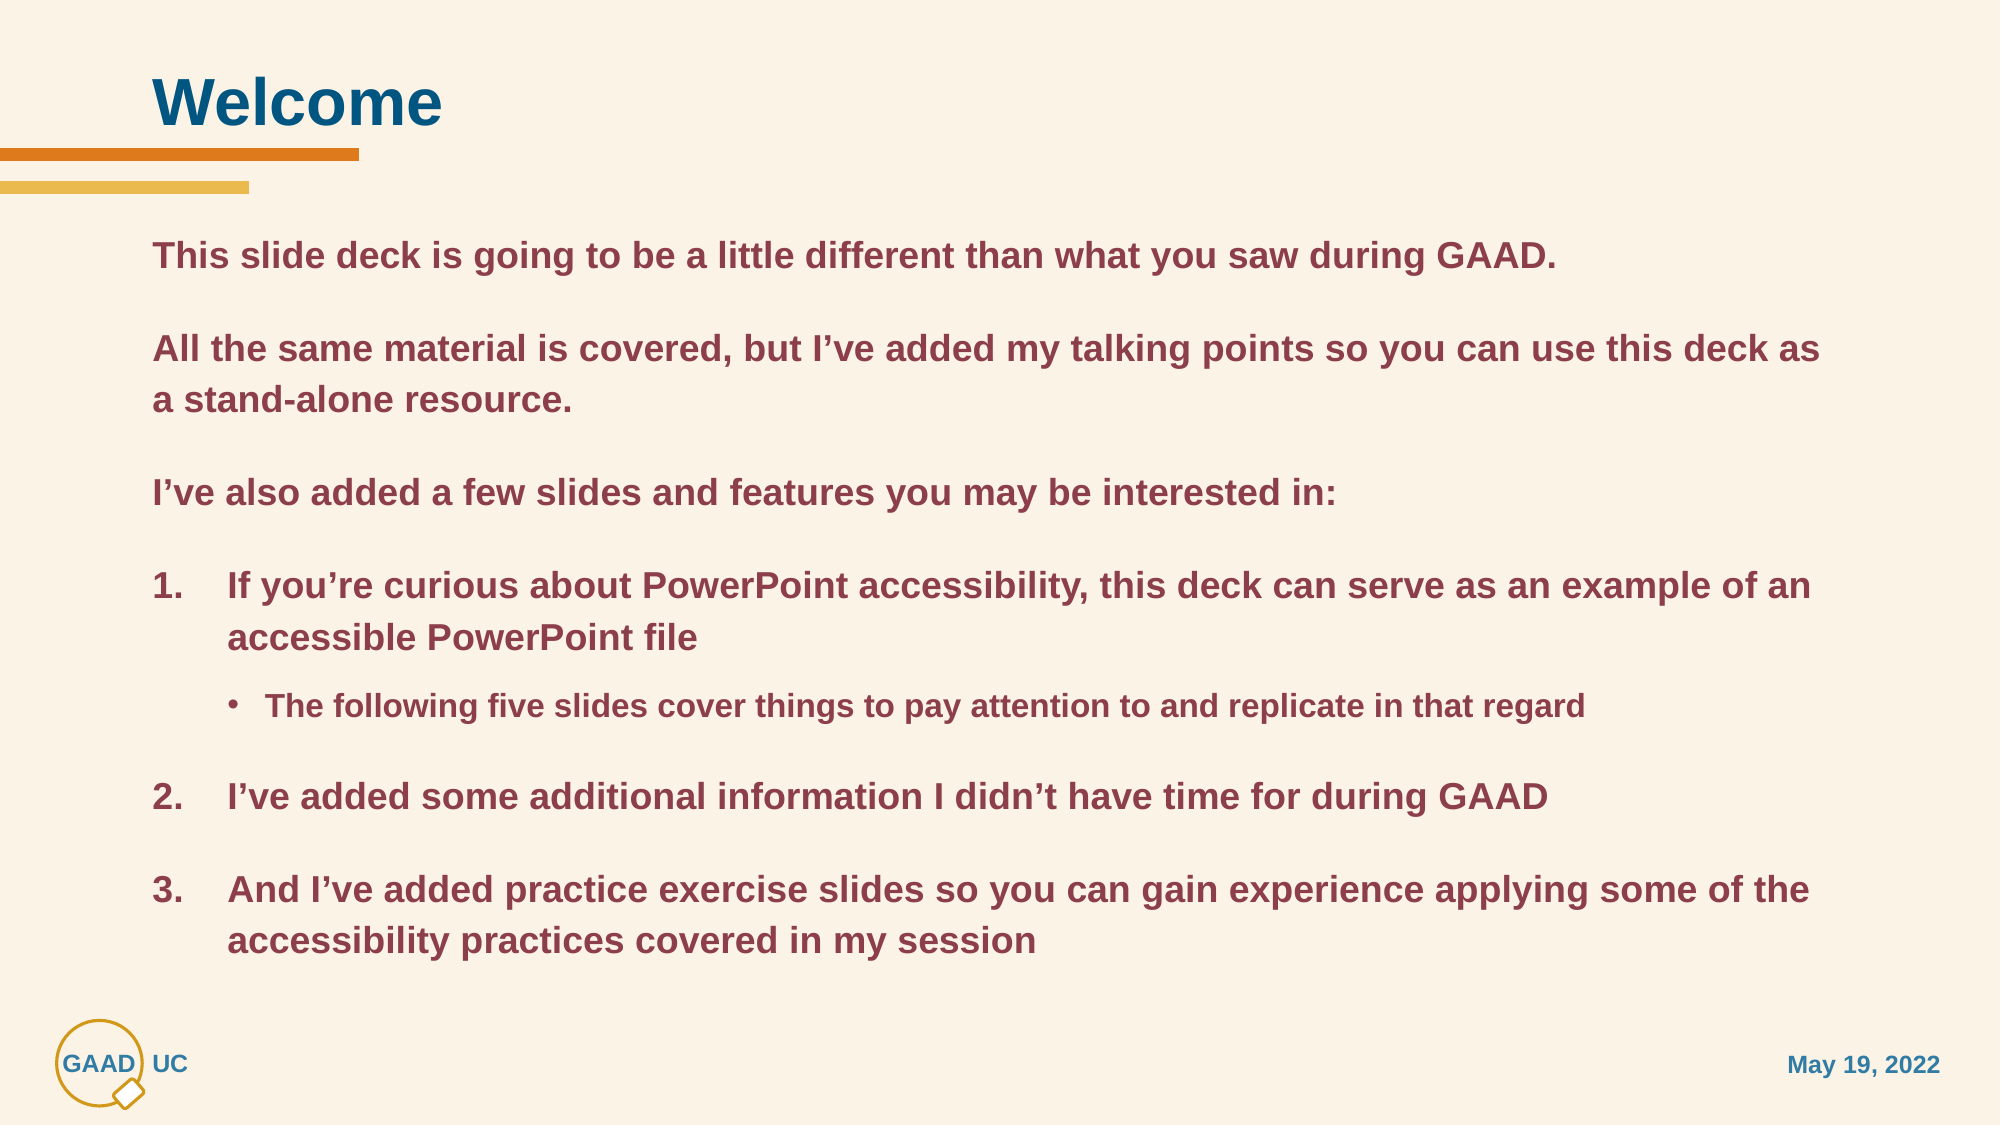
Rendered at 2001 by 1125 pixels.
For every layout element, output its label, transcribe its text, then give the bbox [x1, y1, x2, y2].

list This slide deck is going to be a little different than what you saw during GAAD. All the same material is covered, but I’ve added my talking points so you can use this deck as a stand-alone resource. I’ve also added a few slides and features you may be interested in: If you’re curious about PowerPoint accessibility, this deck can serve as an example of an accessible PowerPoint file The following five slides cover things to pay attention to and replicate in that regard I’ve added some additional information I didn’t have time for during GAAD And I’ve added practice exercise slides so you can gain experience applying some of the accessibility practices covered in my session [137, 217, 1863, 1004]
title Welcome [137, 59, 1863, 167]
